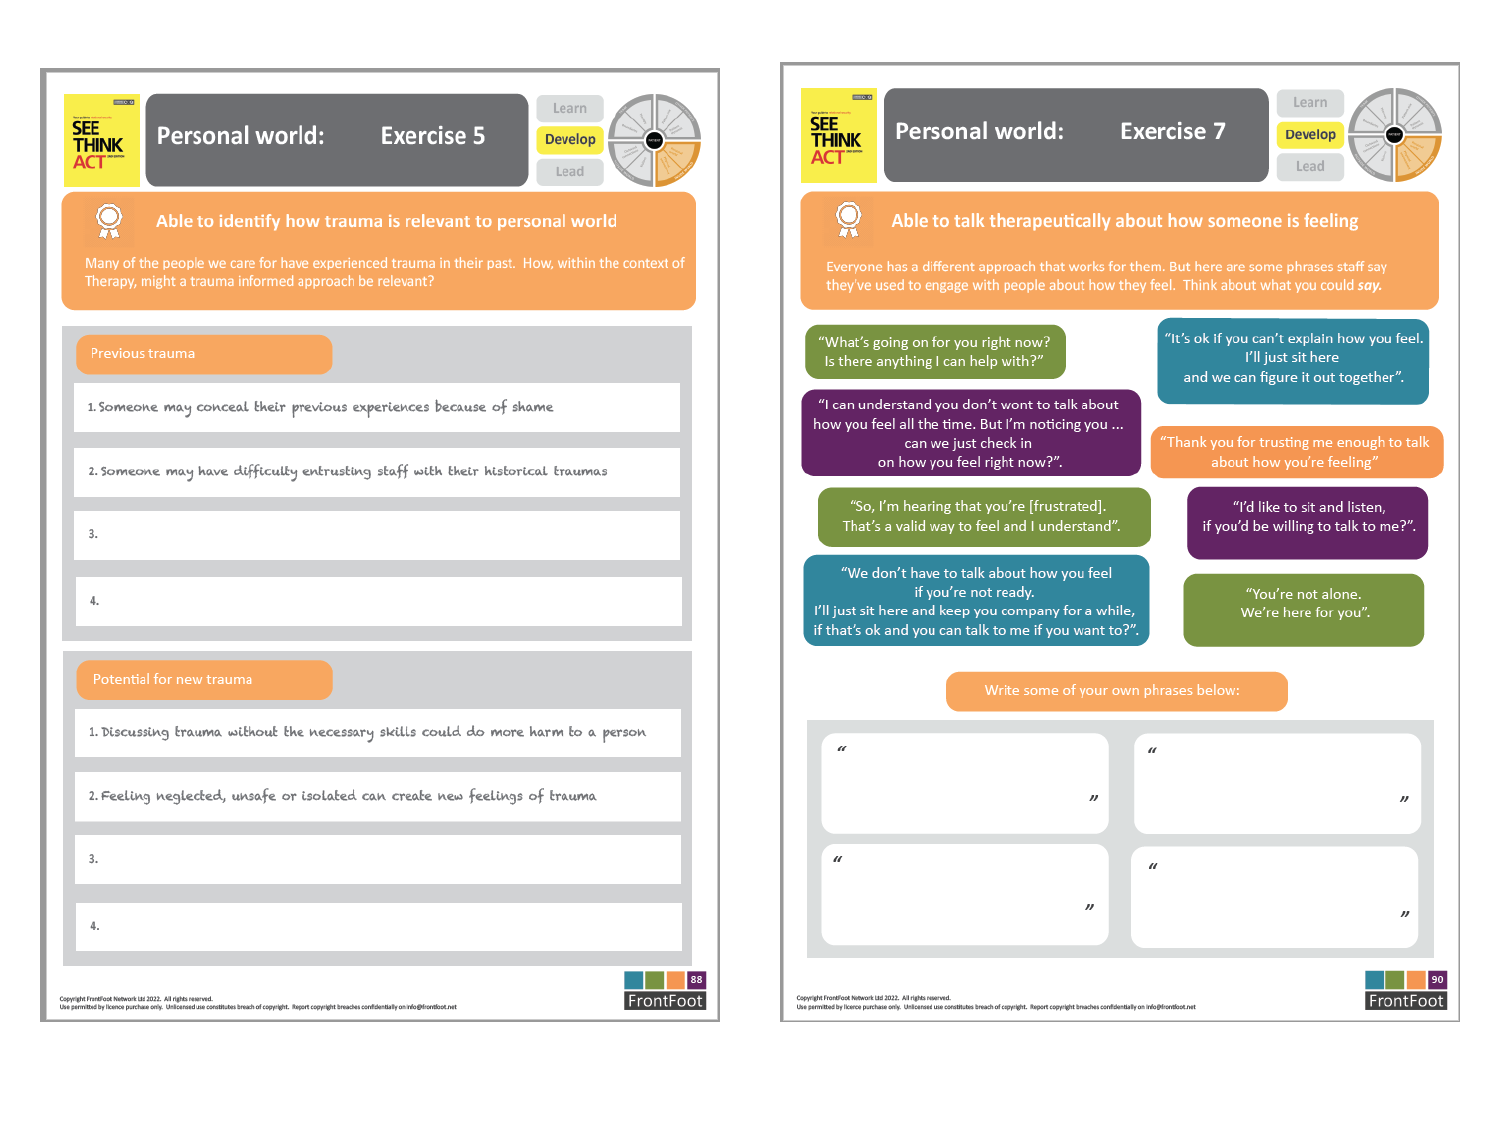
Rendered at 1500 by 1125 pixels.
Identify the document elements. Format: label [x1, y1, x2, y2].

list [40, 68, 721, 1023]
picture [779, 61, 1460, 1023]
